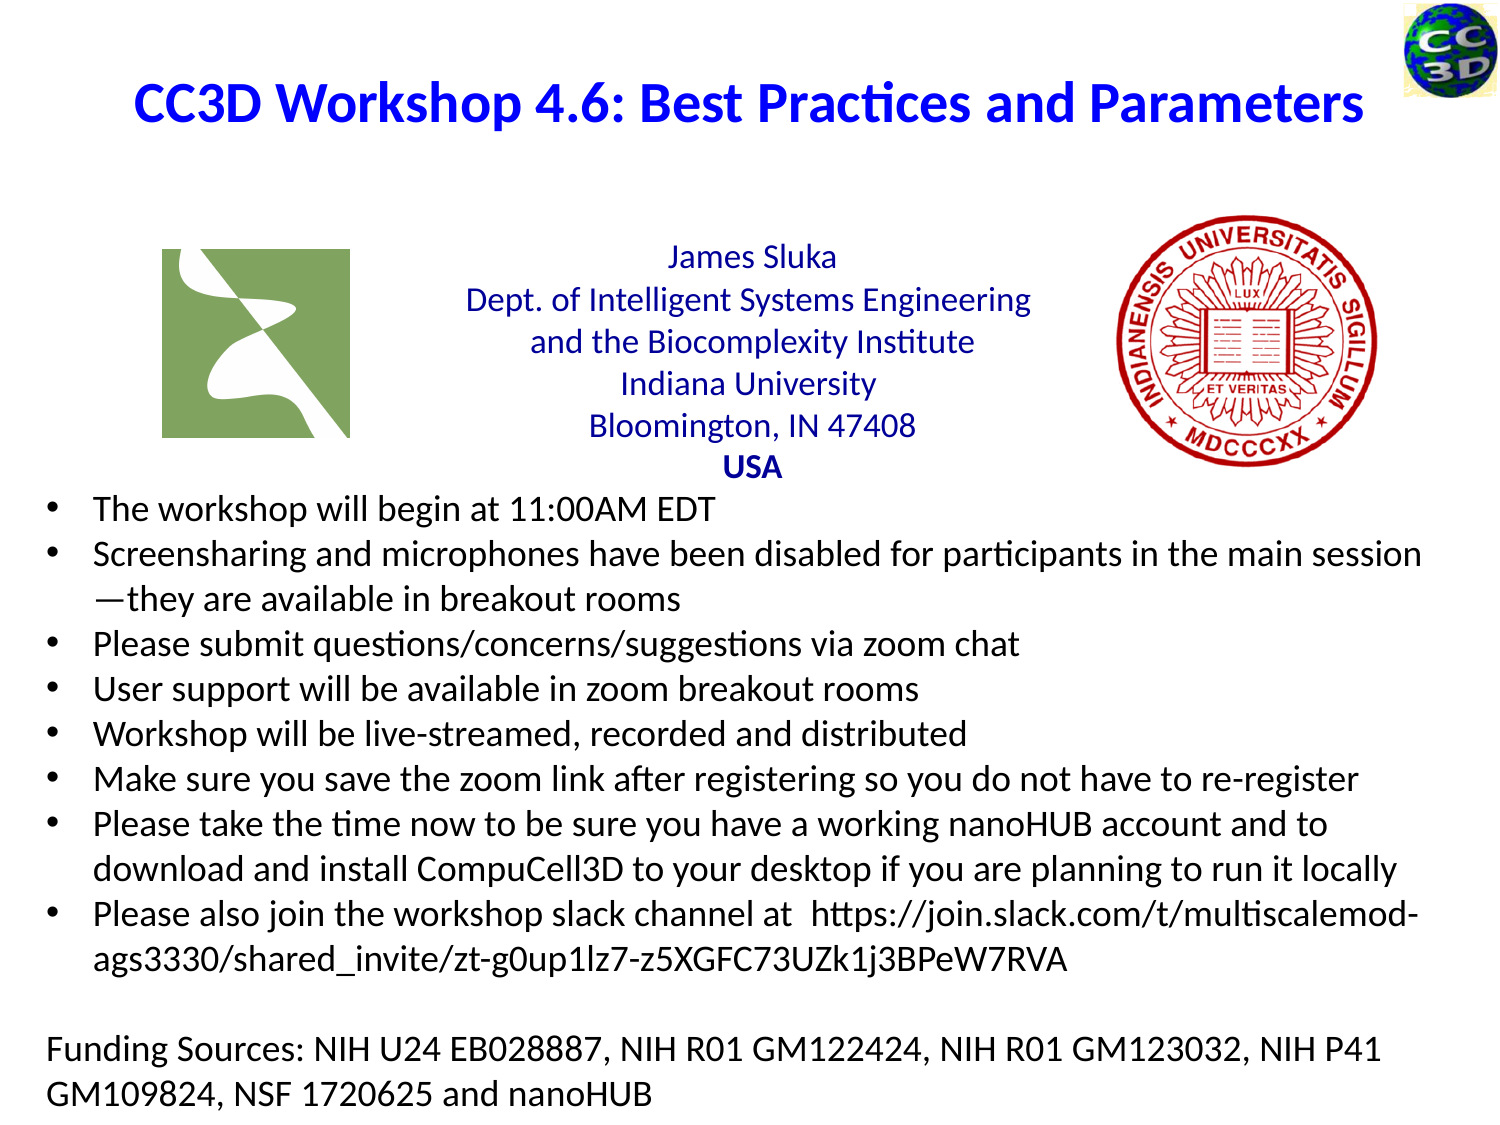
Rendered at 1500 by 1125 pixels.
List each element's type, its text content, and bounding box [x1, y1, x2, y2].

picture [1402, 0, 1500, 102]
text_box James Sluka Dept. of Intelligent Systems Engineering and the Biocomplexity Institute Indiana University Bloomington, IN 47408 USA [227, 226, 1082, 476]
picture [162, 249, 351, 438]
title CC3D Workshop 4.6: Best Practices and Parameters [0, 5, 1500, 193]
text_box The workshop will begin at 11:00AM EDT Screensharing and microphones have been disabled for participants in the main session—they are available in breakout rooms Please submit questions/concerns/suggestions via zoom chat User support will be available in zoom breakout rooms Workshop will be live-streamed, recorded and distributed Make sure you save the zoom link after registering so you do not have to re-register Please take the time now to be sure you have a working nanoHUB account and to download and install CompuCell3D to your desktop if you are planning to run it locally Please also join the workshop slack channel at https://join.slack.com/t/multiscalemod-ags3330/shared_invite/zt-g0up1lz7-z5XGFC73UZk1j3BPeW7RVA Funding Sources: NIH U24 EB028887, NIH R01 GM122424, NIH R01 GM123032, NIH P41 GM109824, NSF 1720625 and nanoHUB [31, 476, 1469, 1122]
picture [1087, 187, 1407, 495]
